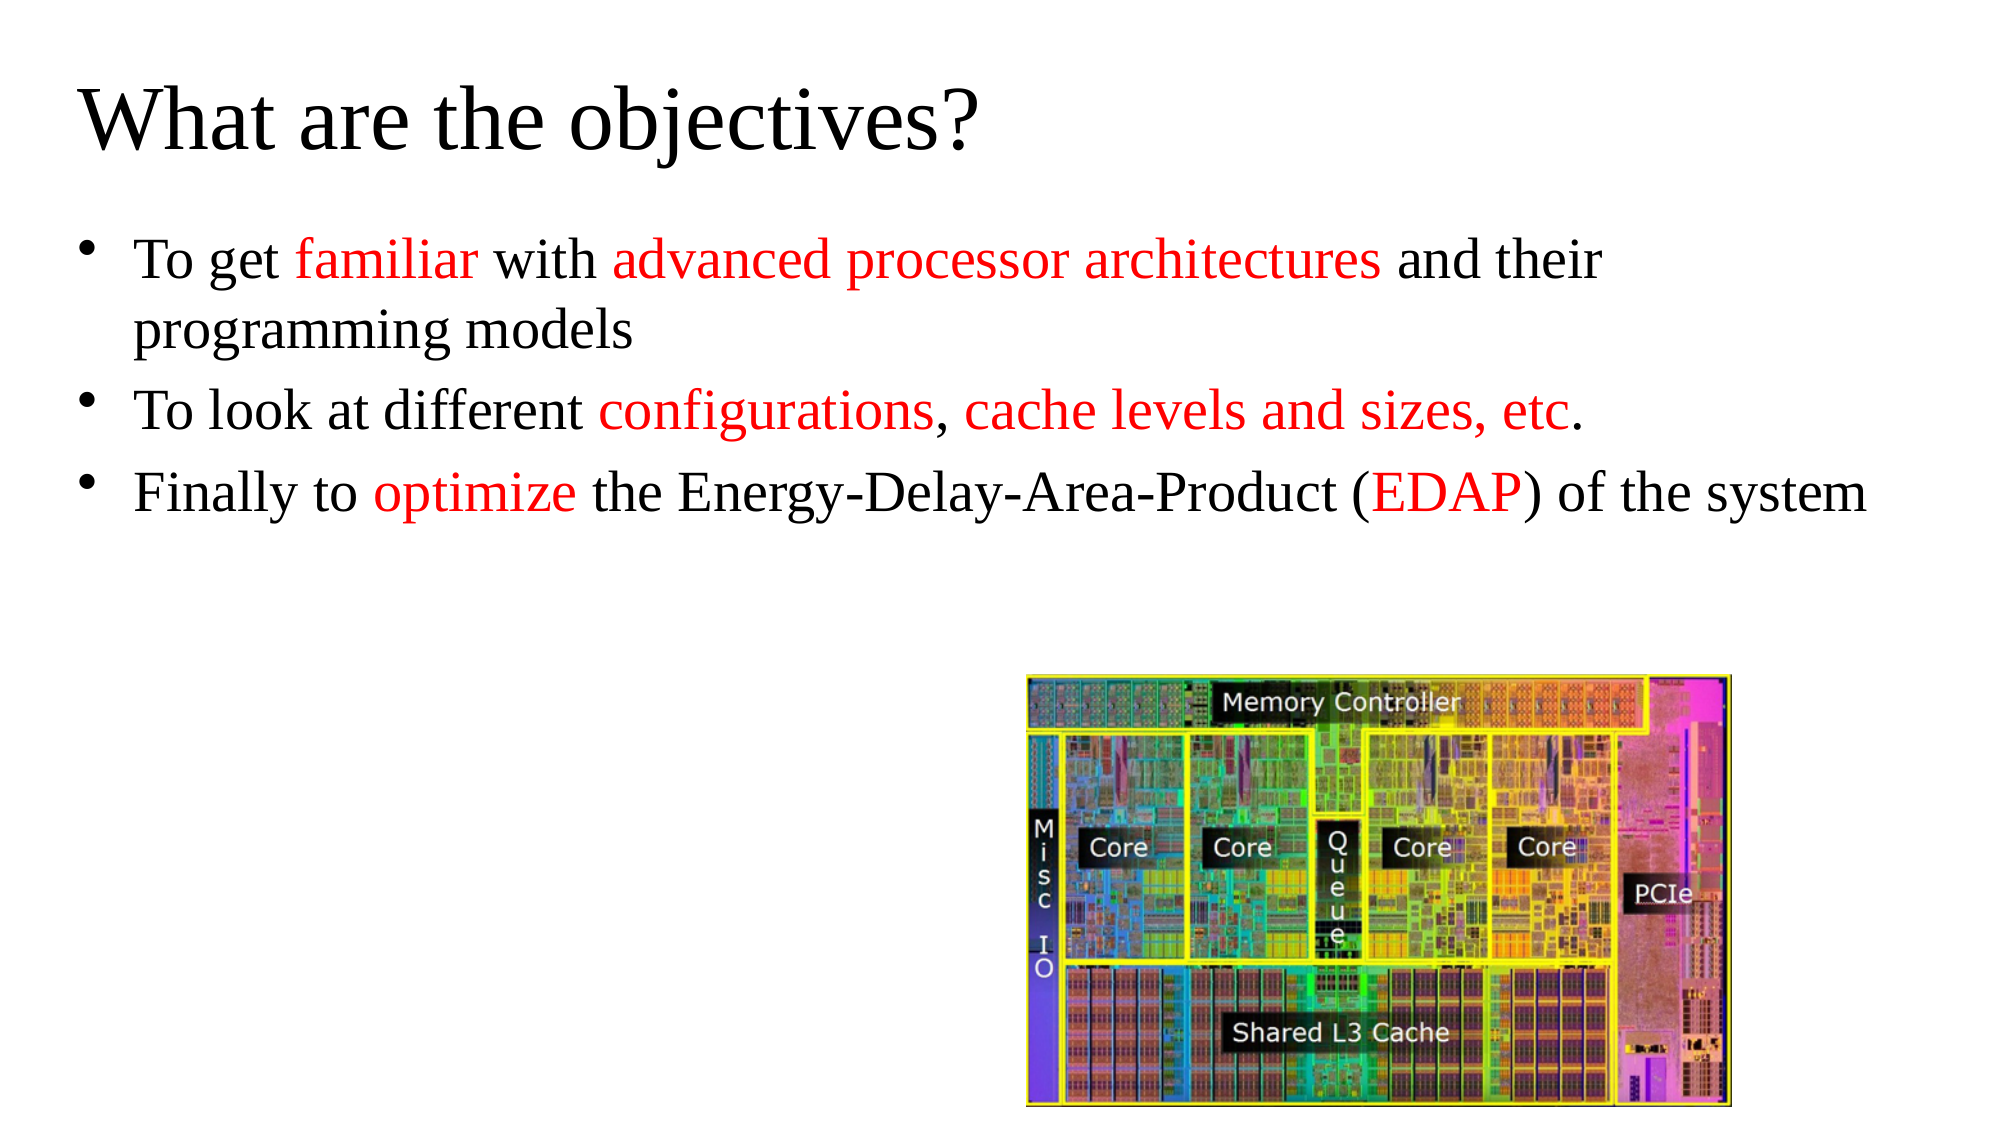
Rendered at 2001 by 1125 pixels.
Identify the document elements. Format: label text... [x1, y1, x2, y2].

list To get familiar with advanced processor architectures and their programming models To look at different configurations, cache levels and sizes, etc. Finally to optimize the Energy-Delay-Area-Product (EDAP) of the system [62, 212, 1934, 1063]
title What are the objectives? [62, 37, 1934, 188]
picture [1025, 674, 1733, 1107]
